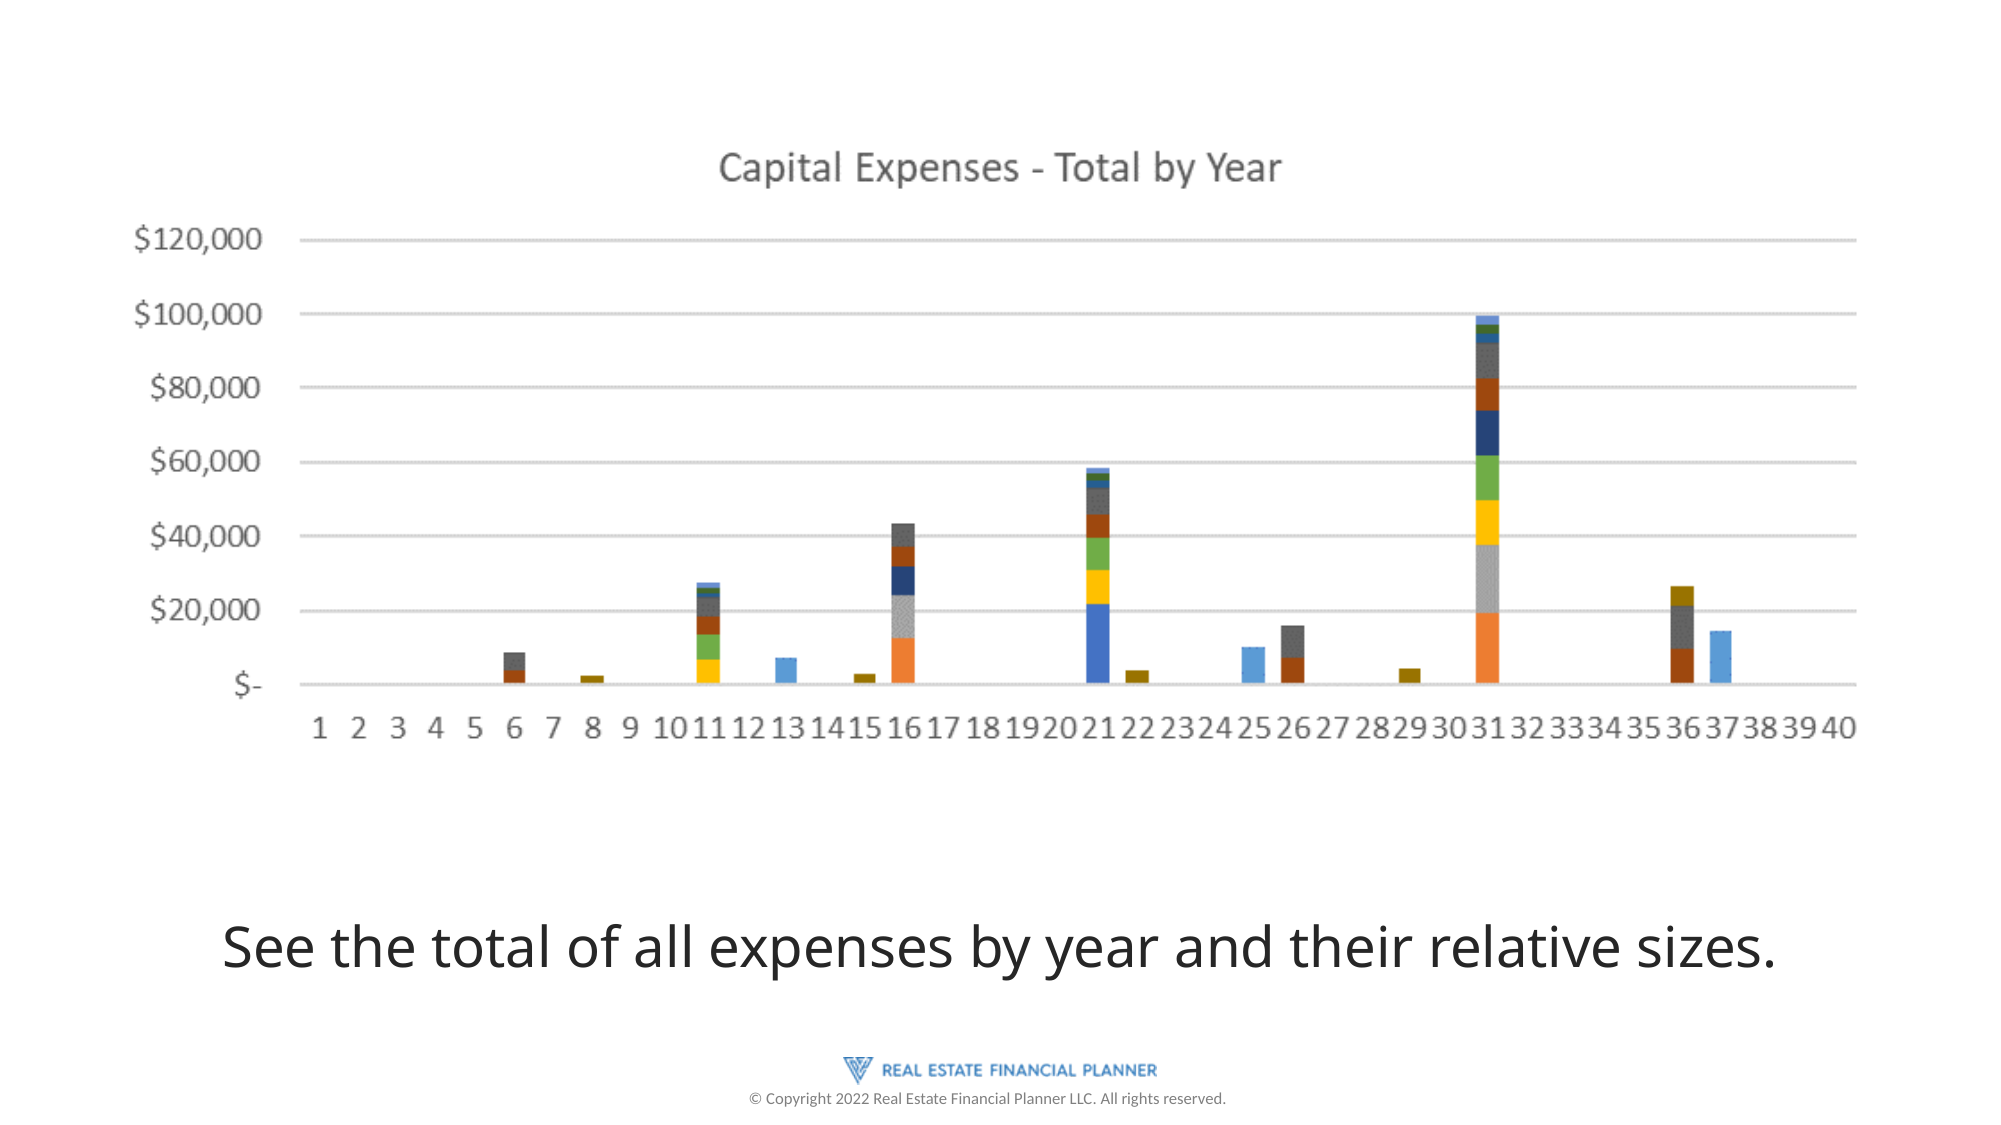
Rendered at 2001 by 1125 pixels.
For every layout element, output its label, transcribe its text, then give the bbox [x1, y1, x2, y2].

title See the total of all expenses by year and their relative sizes. [205, 866, 1795, 988]
picture [102, 112, 1898, 771]
picture [843, 1057, 1157, 1085]
